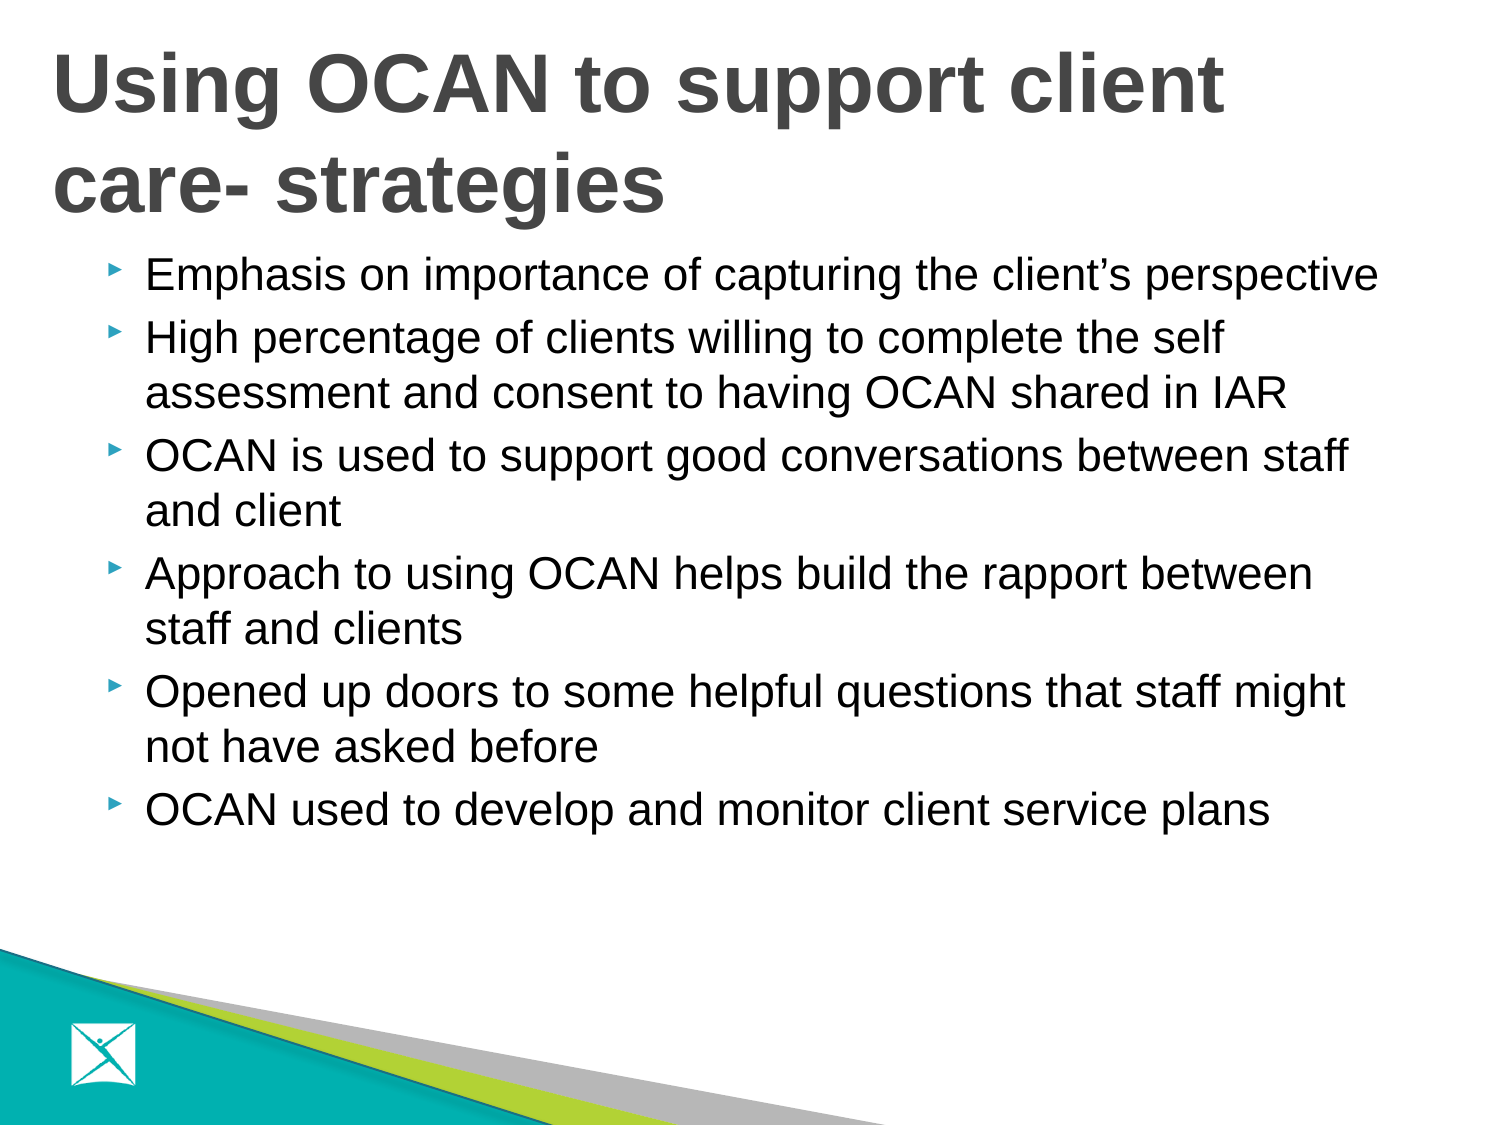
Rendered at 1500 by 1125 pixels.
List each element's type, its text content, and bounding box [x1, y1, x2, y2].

list Emphasis on importance of capturing the client’s perspective High percentage of clients willing to complete the self assessment and consent to having OCAN shared in IAR OCAN is used to support good conversations between staff and client Approach to using OCAN helps build the rapport between staff and clients Opened up doors to some helpful questions that staff might not have asked before OCAN used to develop and monitor client service plans [75, 237, 1425, 986]
title Using OCAN to support client care- strategies [37, 24, 1463, 233]
picture [71, 1022, 136, 1088]
